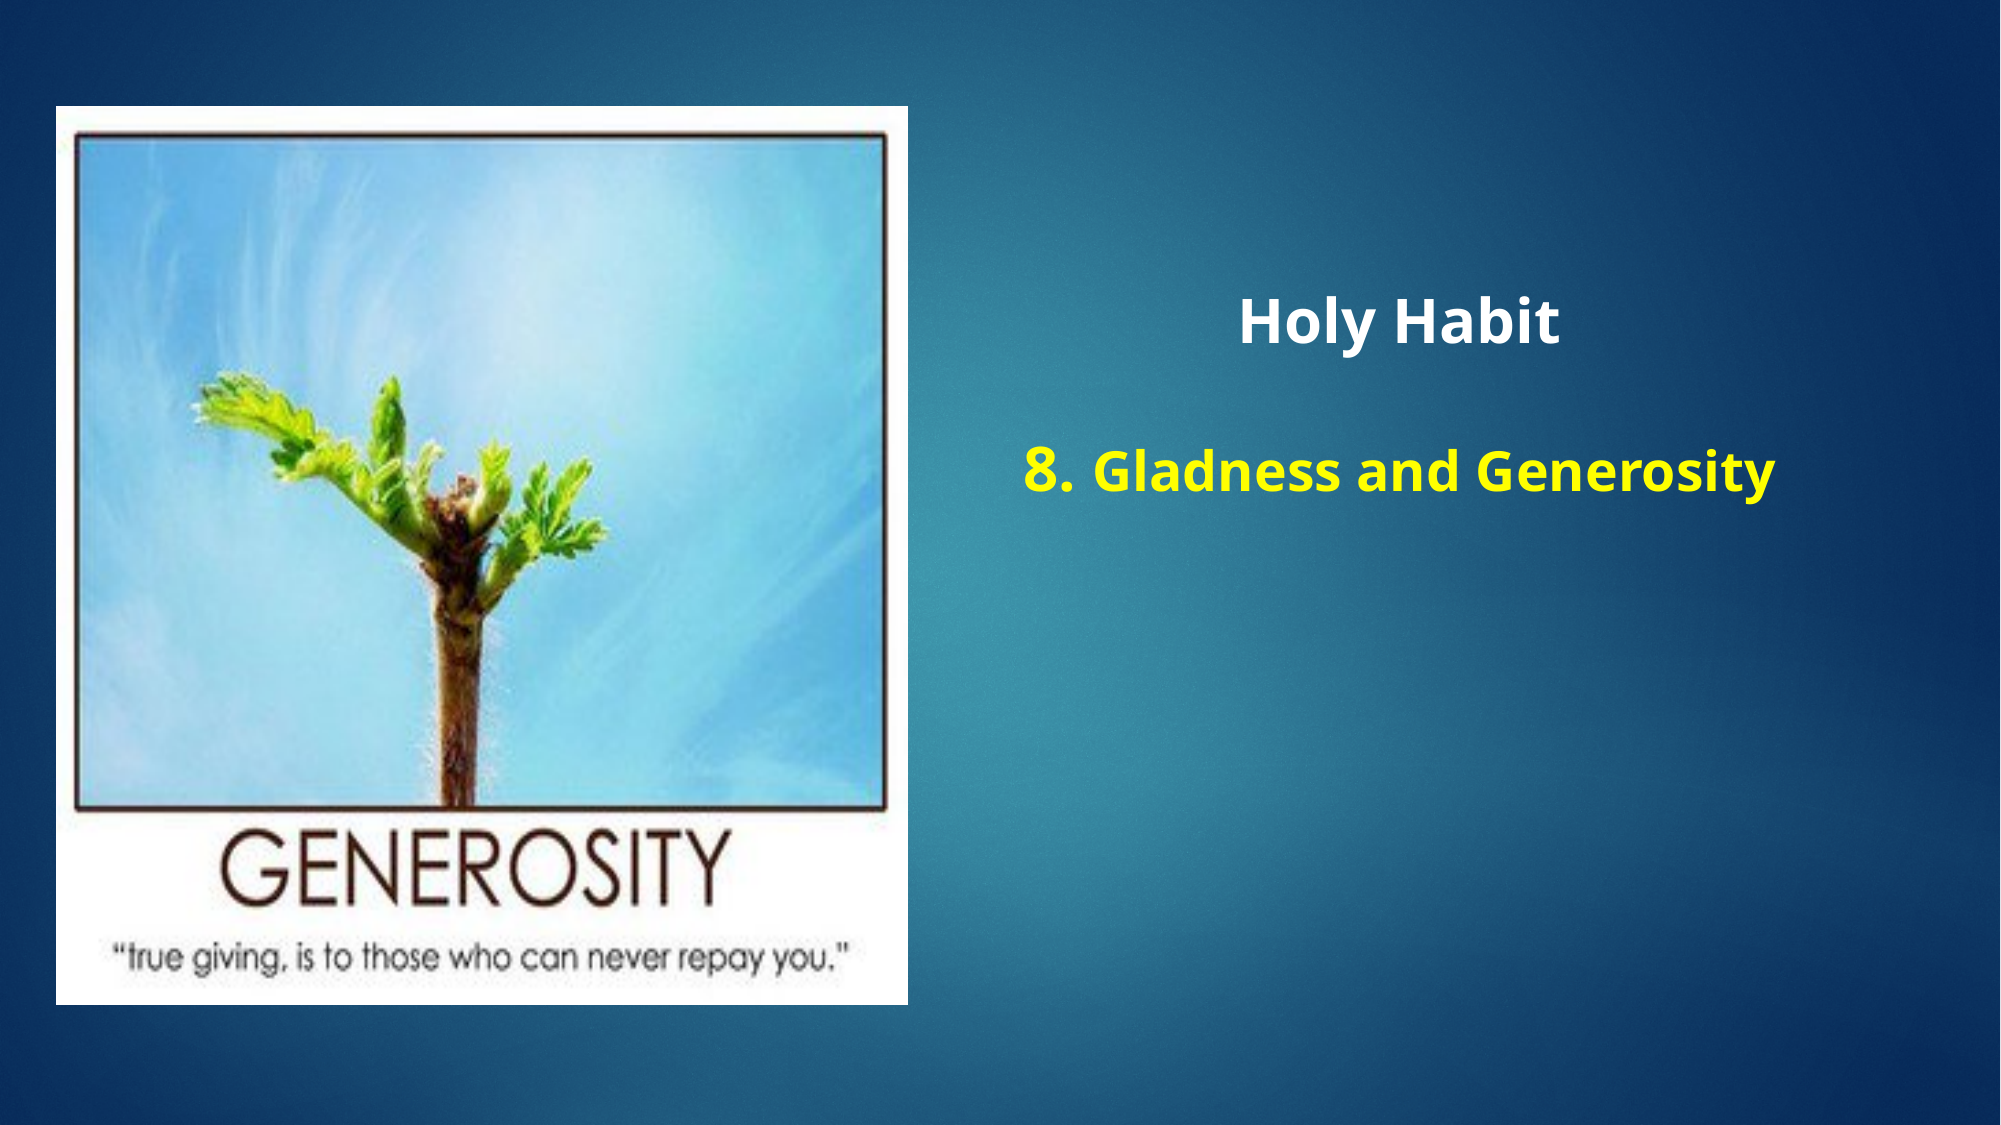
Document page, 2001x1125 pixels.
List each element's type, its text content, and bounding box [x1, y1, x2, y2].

title Holy Habit 8. Gladness and Generosity [951, 274, 1864, 792]
picture [56, 106, 908, 1005]
